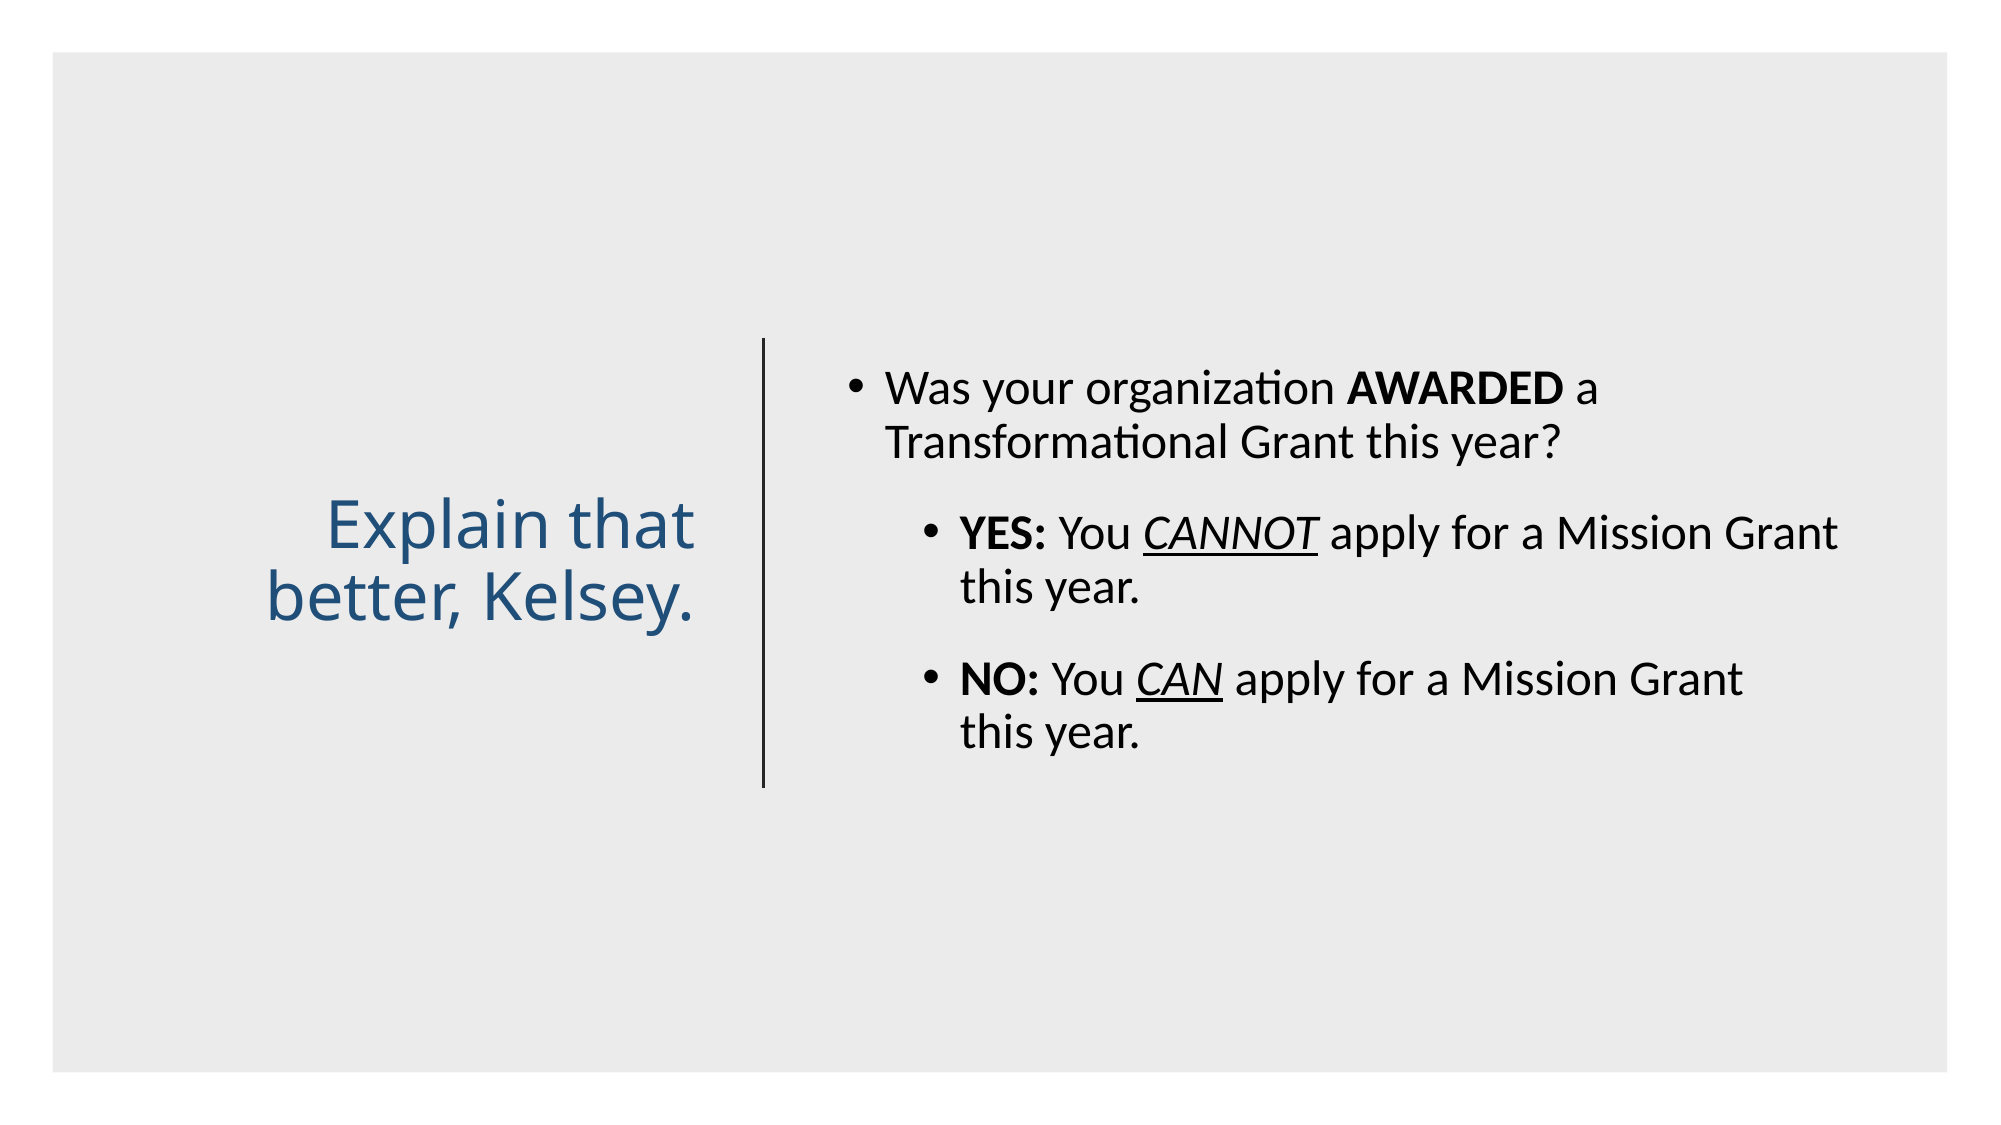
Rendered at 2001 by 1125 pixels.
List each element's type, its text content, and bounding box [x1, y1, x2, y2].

list Was your organization AWARDED a Transformational Grant this year? YES: You CANNOT apply for a Mission Grant this year. NO: You CAN apply for a Mission Grant this year. [832, 353, 1879, 1007]
text_box [52, 51, 1948, 1073]
title Explain that better, Kelsey. [137, 158, 711, 967]
